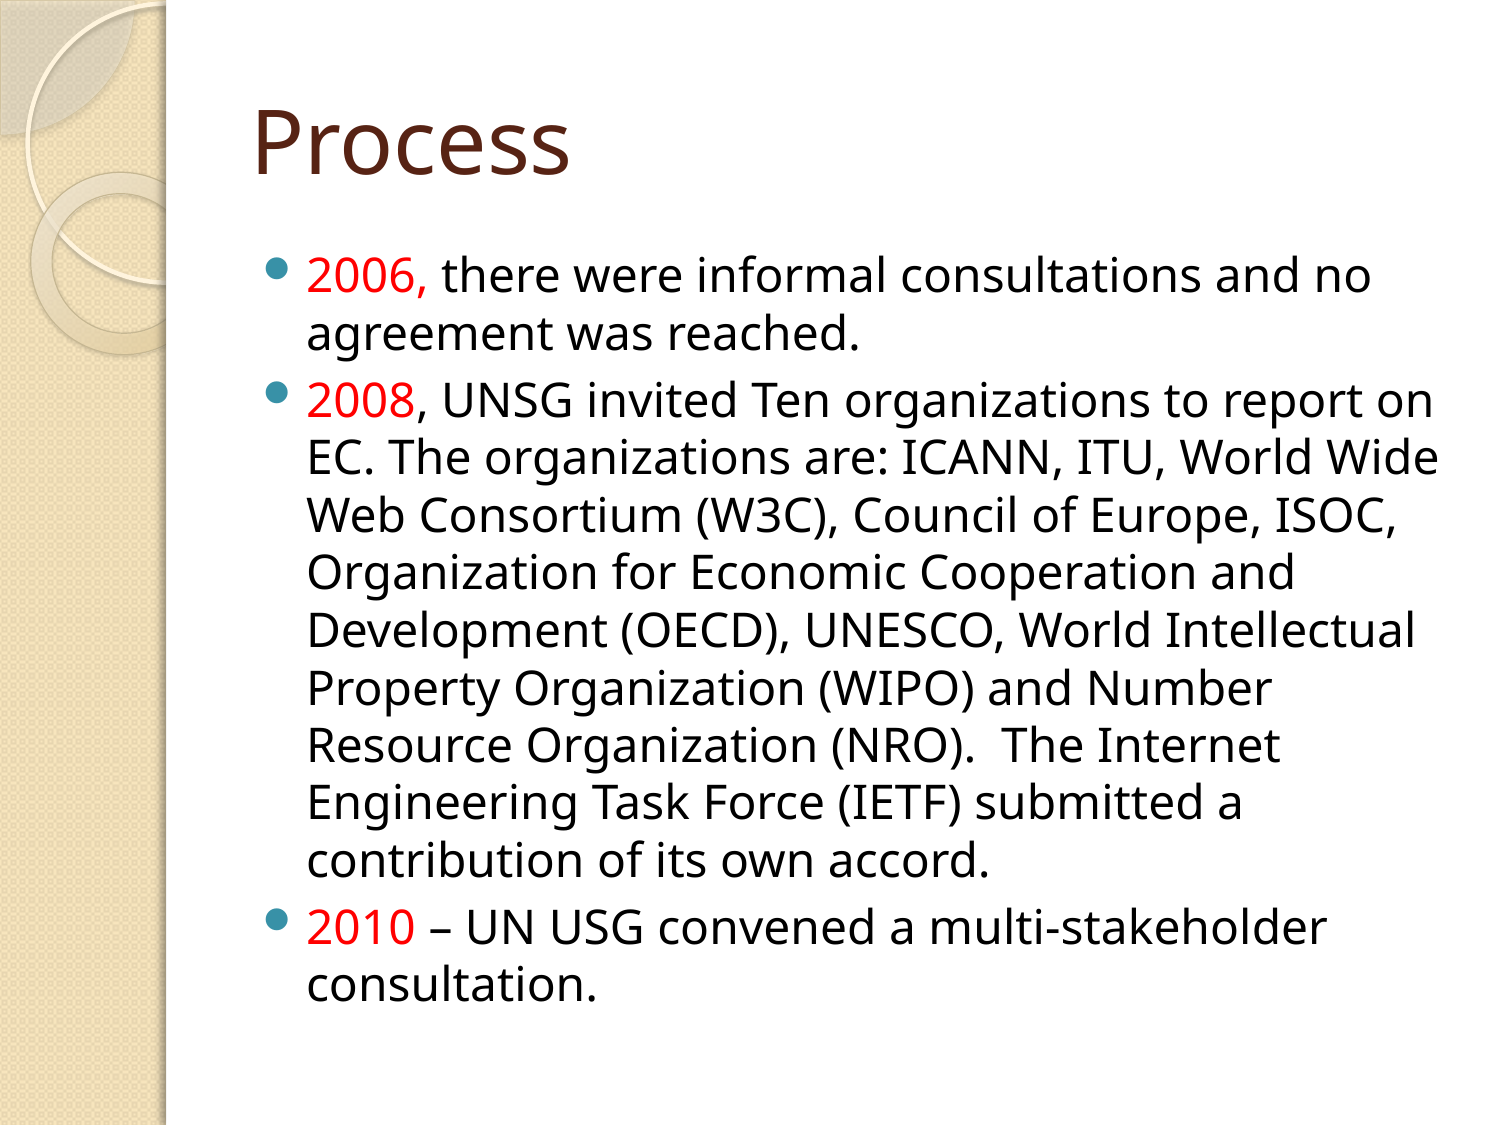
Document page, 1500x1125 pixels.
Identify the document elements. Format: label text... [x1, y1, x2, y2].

title Process [235, 45, 1466, 233]
list 2006, there were informal consultations and no agreement was reached. 2008, UNSG invited Ten organizations to report on EC. The organizations are: ICANN, ITU, World Wide Web Consortium (W3C), Council of Europe, ISOC, Organization for Economic Cooperation and Development (OECD), UNESCO, World Intellectual Property Organization (WIPO) and Number Resource Organization (NRO). The Internet Engineering Task Force (IETF) submitted a contribution of its own accord. 2010 – UN USG convened a multi-stakeholder consultation. [235, 237, 1466, 1025]
